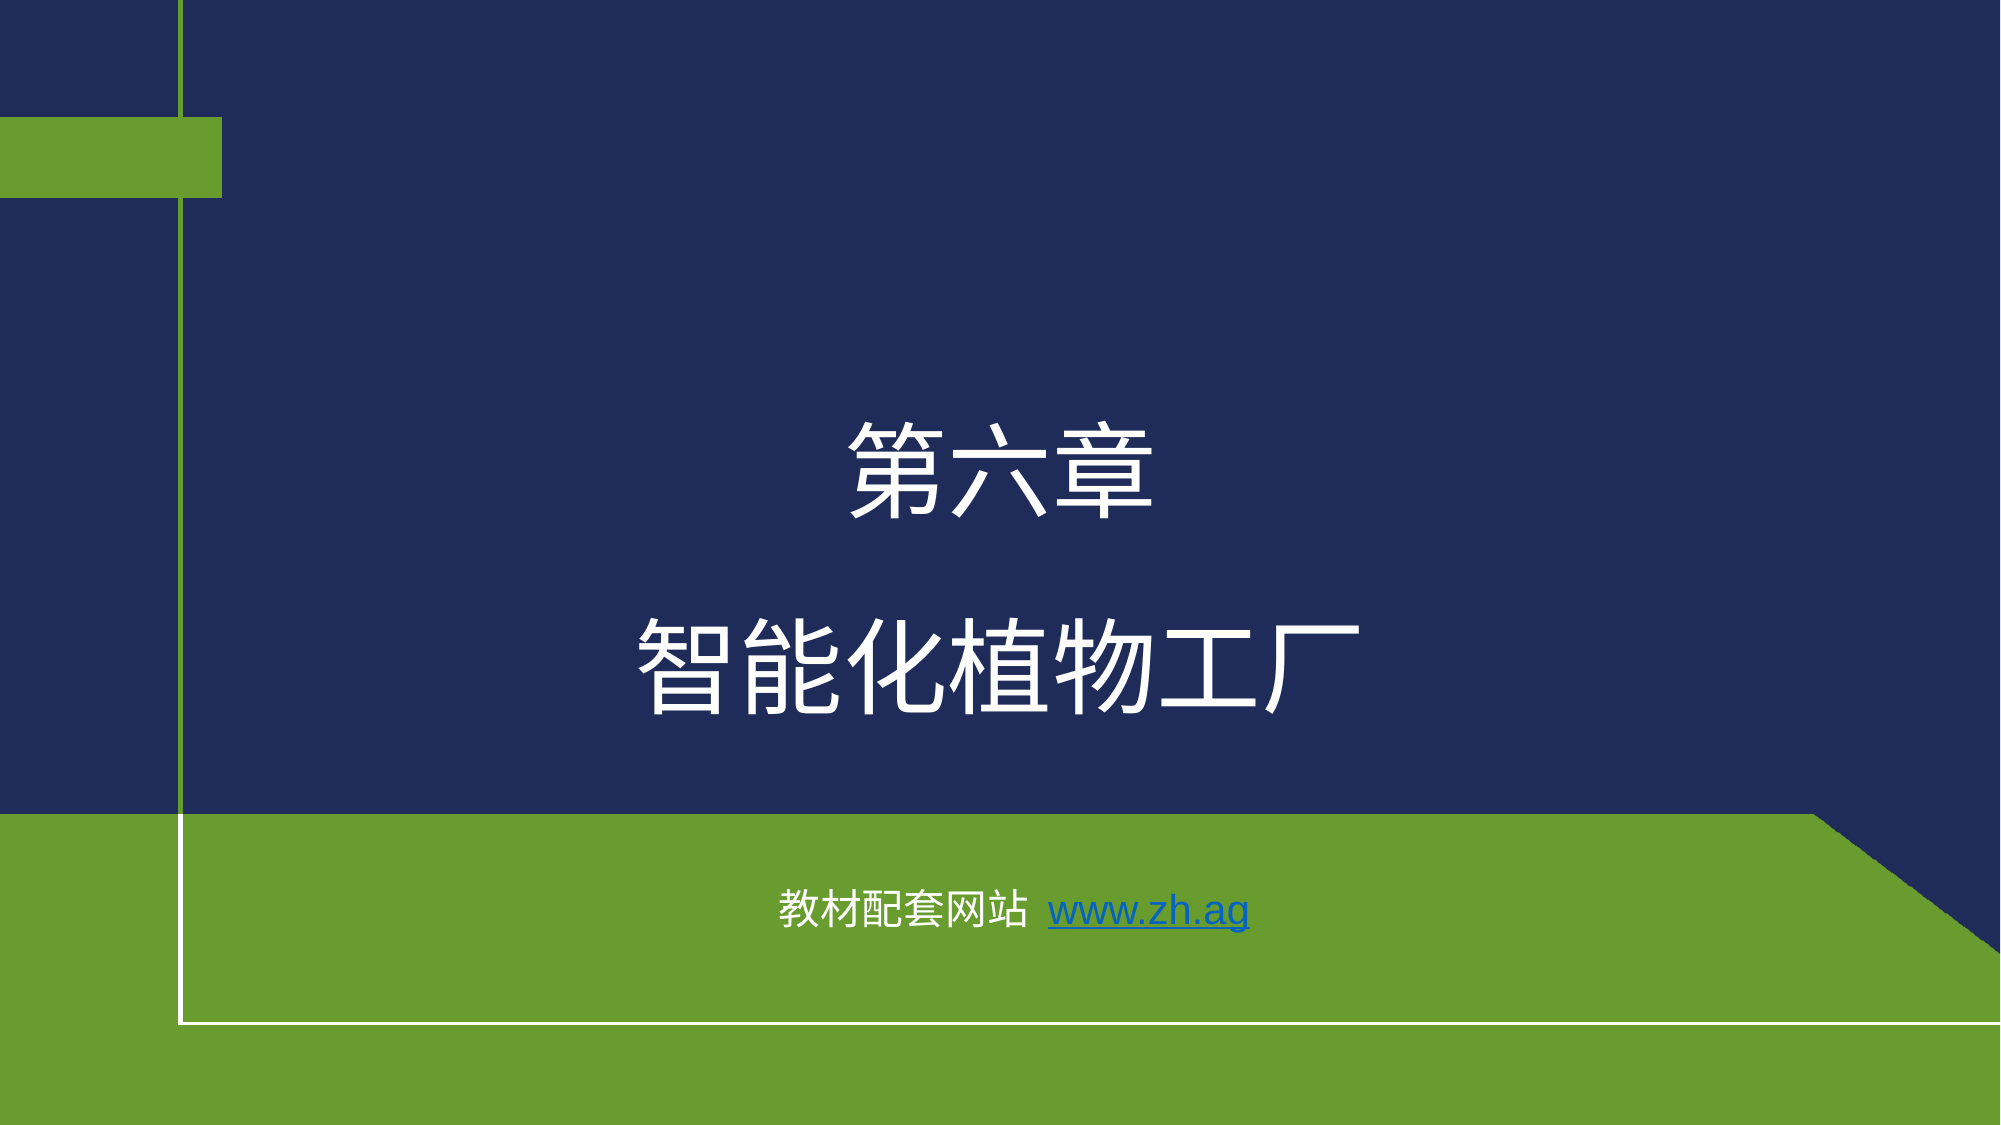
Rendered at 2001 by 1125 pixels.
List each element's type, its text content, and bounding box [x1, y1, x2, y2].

list 第六章 智能化植物工厂 [342, 335, 1657, 746]
picture [0, 0, 2001, 1125]
text_box 教材配套网站 www.zh.ag [748, 872, 1281, 943]
